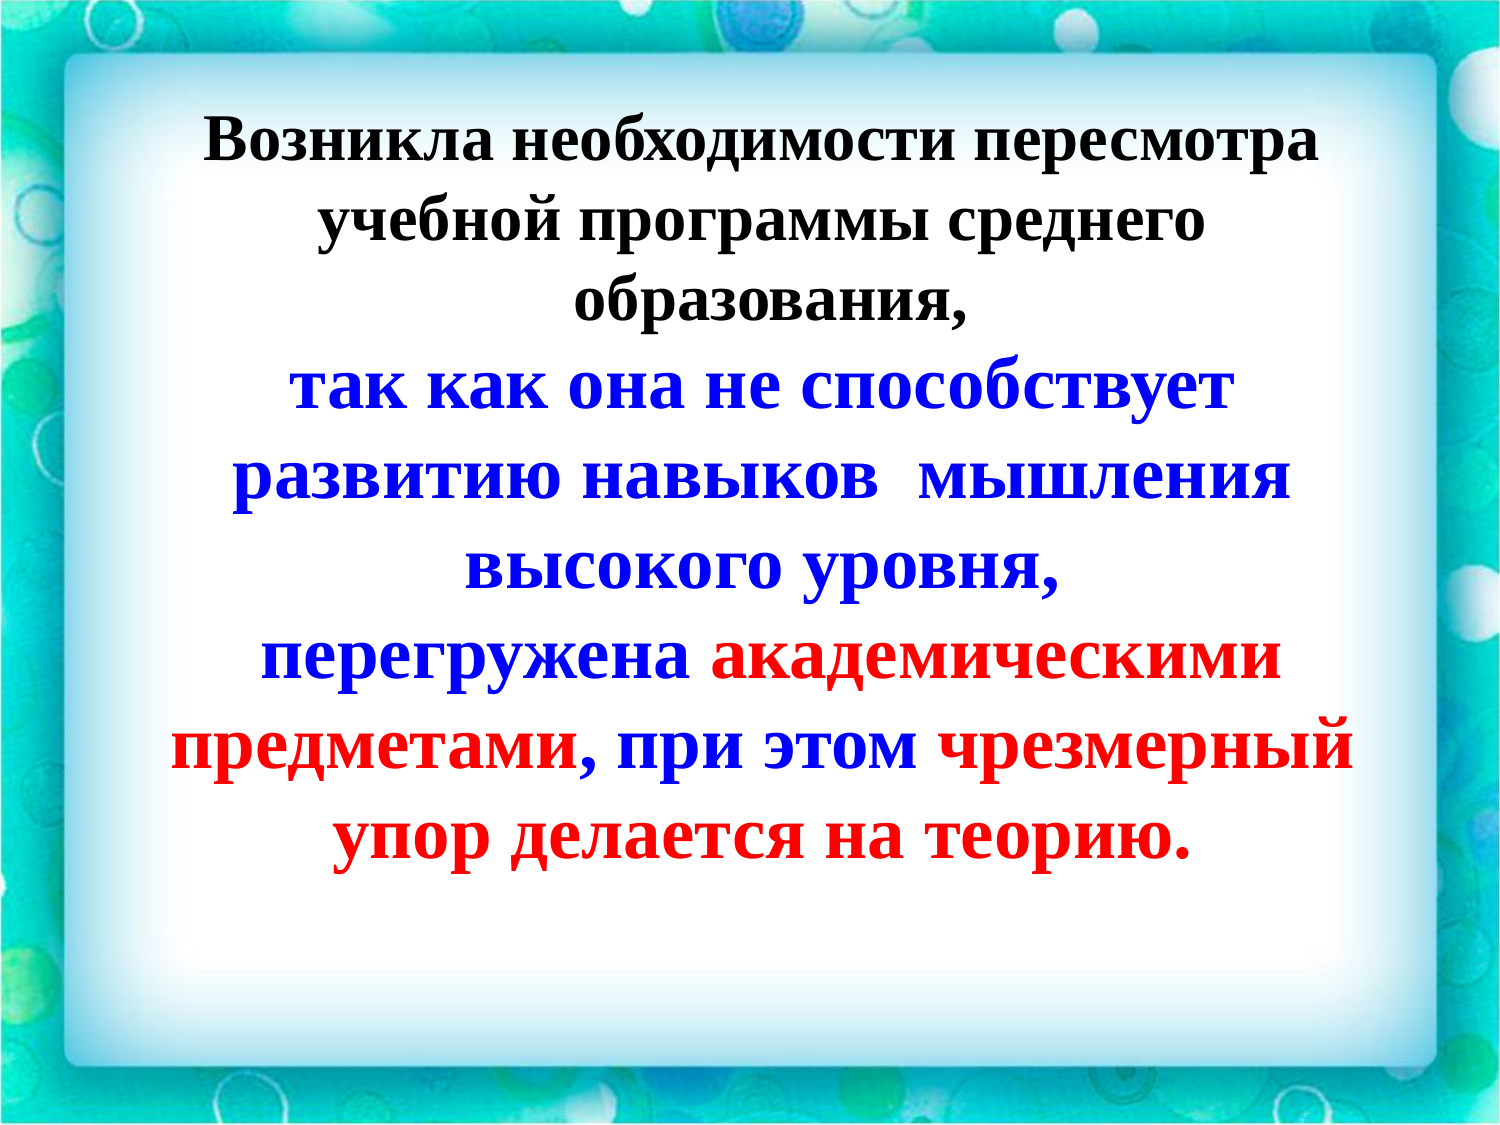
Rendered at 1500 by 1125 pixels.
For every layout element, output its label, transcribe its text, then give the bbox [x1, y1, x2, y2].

picture [0, 0, 1500, 1125]
text_box Возникла необходимости пересмотра учебной программы среднего образования, так как она не способствует развитию навыков мышления высокого уровня, перегружена академическими предметами, при этом чрезмерный упор делается на теорию. [140, 85, 1385, 881]
